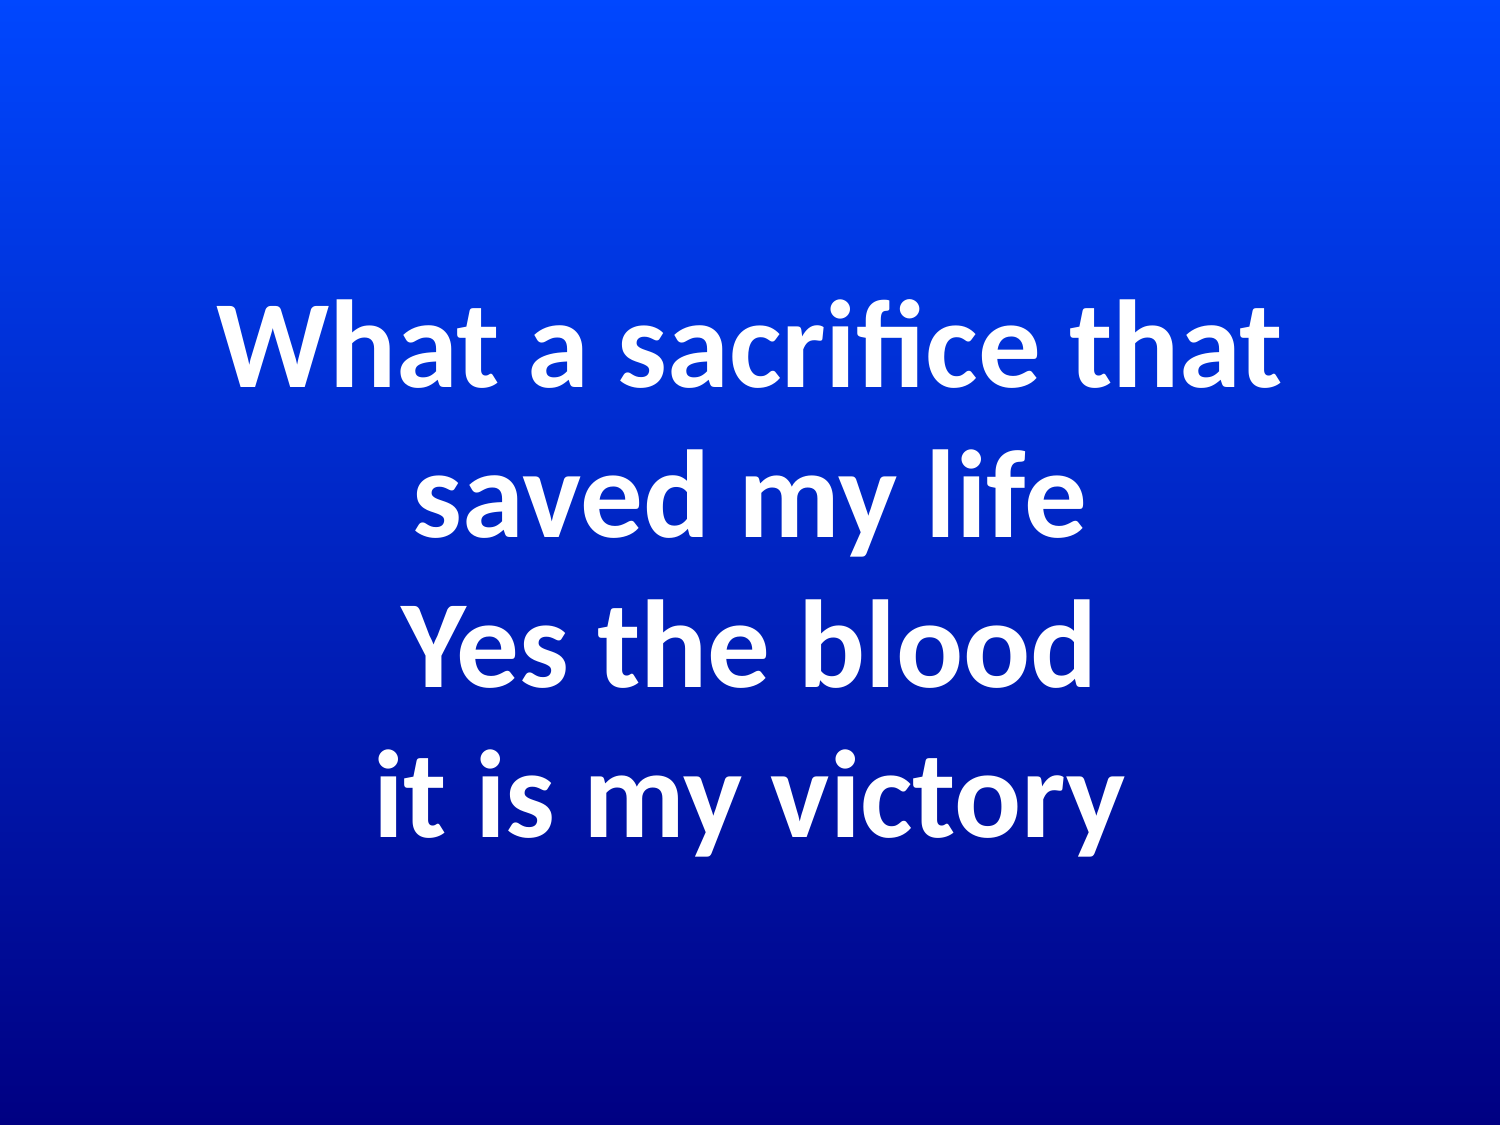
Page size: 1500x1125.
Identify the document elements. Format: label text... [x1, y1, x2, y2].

title What a sacrifice that saved my life Yes the blood it is my victory [50, 0, 1450, 1125]
